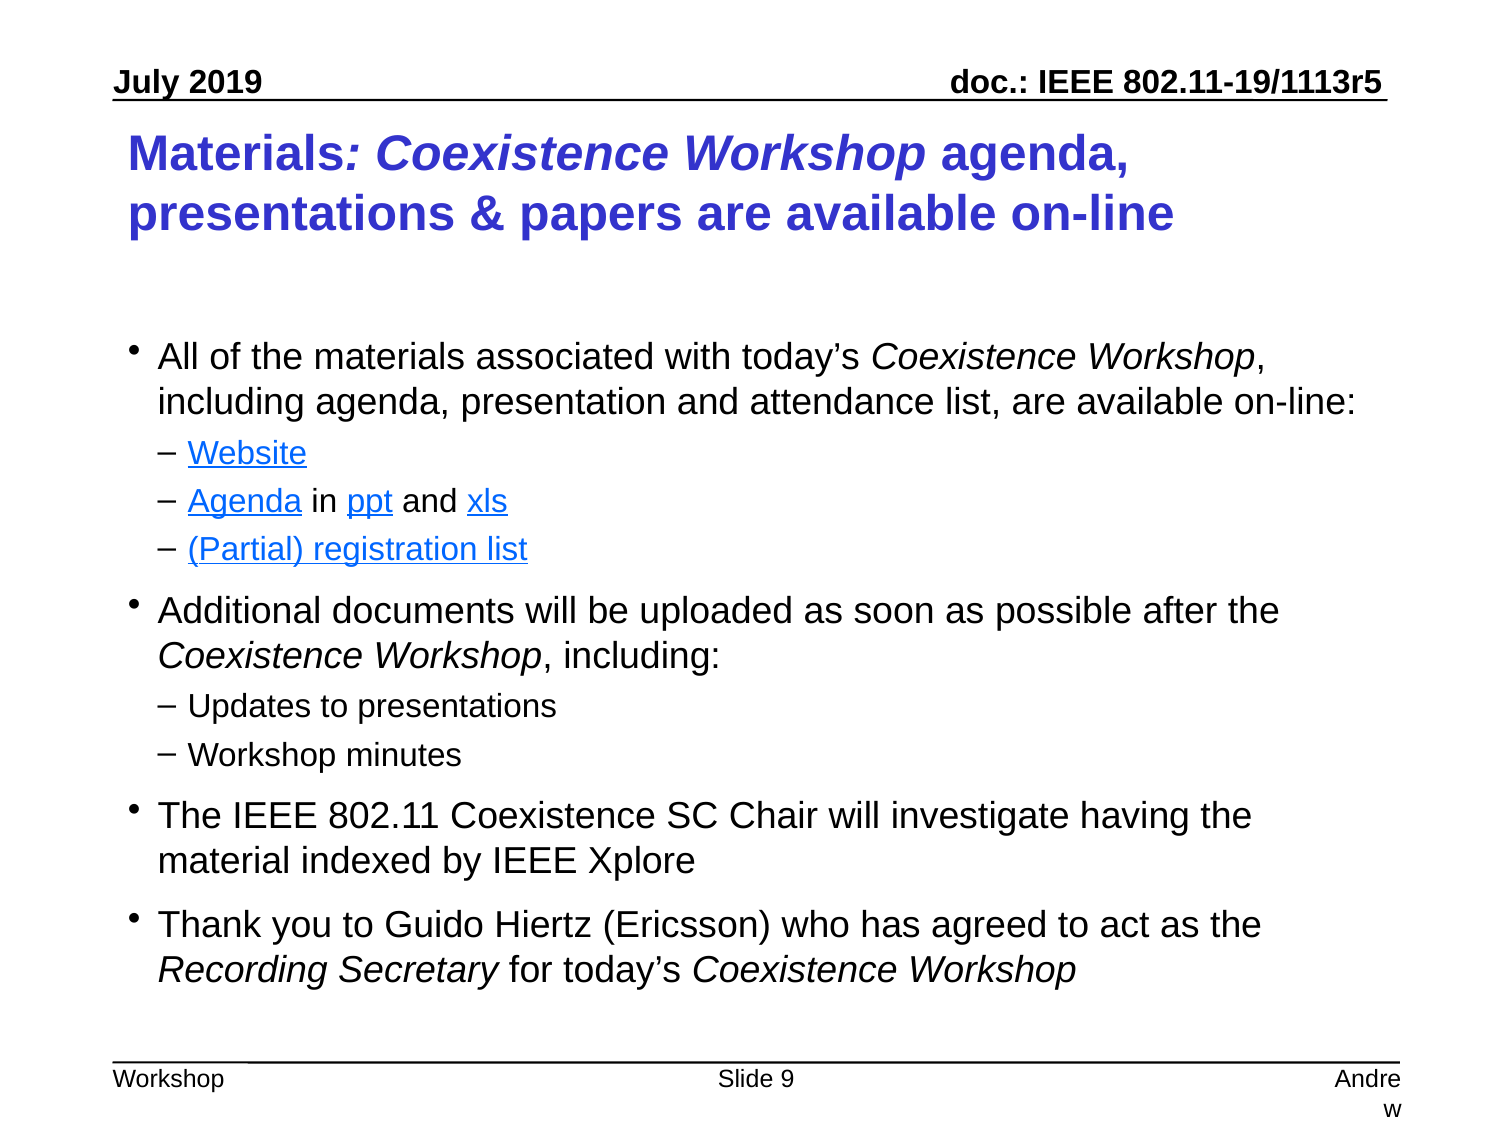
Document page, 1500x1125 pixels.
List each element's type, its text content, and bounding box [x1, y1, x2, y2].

title Materials: Coexistence Workshop agenda, presentations & papers are available on-line [112, 112, 1388, 288]
slide_number Slide 9 [709, 1061, 803, 1093]
list All of the materials associated with today’s Coexistence Workshop, including agenda, presentation and attendance list, are available on-line: Website Agenda in ppt and xls (Partial) registration list Additional documents will be uploaded as soon as possible after the Coexistence Workshop, including: Updates to presentations Workshop minutes The IEEE 802.11 Coexistence SC Chair will investigate having the material indexed by IEEE Xplore Thank you to Guido Hiertz (Ericsson) who has agreed to act as the Recording Secretary for today’s Coexistence Workshop [112, 324, 1388, 1000]
footer Andrew Myles, Cisco [1320, 1061, 1402, 1093]
